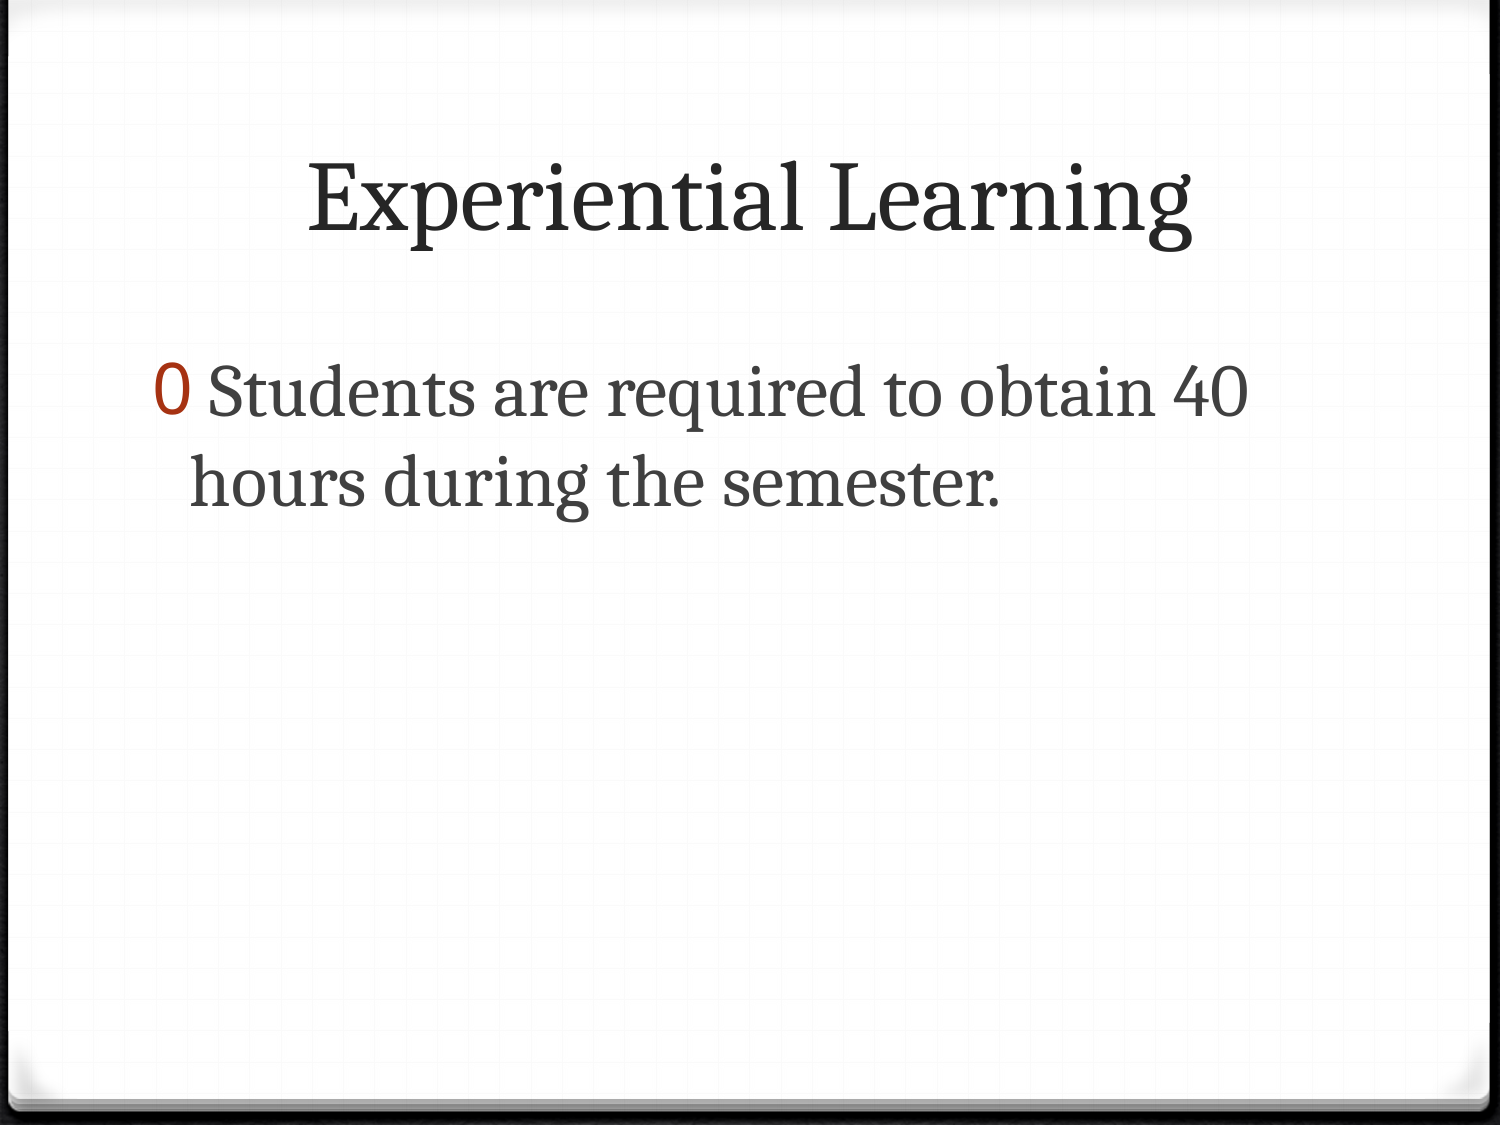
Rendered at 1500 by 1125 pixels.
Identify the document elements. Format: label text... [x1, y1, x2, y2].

picture [0, 0, 1500, 1125]
title Experiential Learning [90, 71, 1410, 309]
list Students are required to obtain 40 hours during the semester. [137, 334, 1363, 983]
